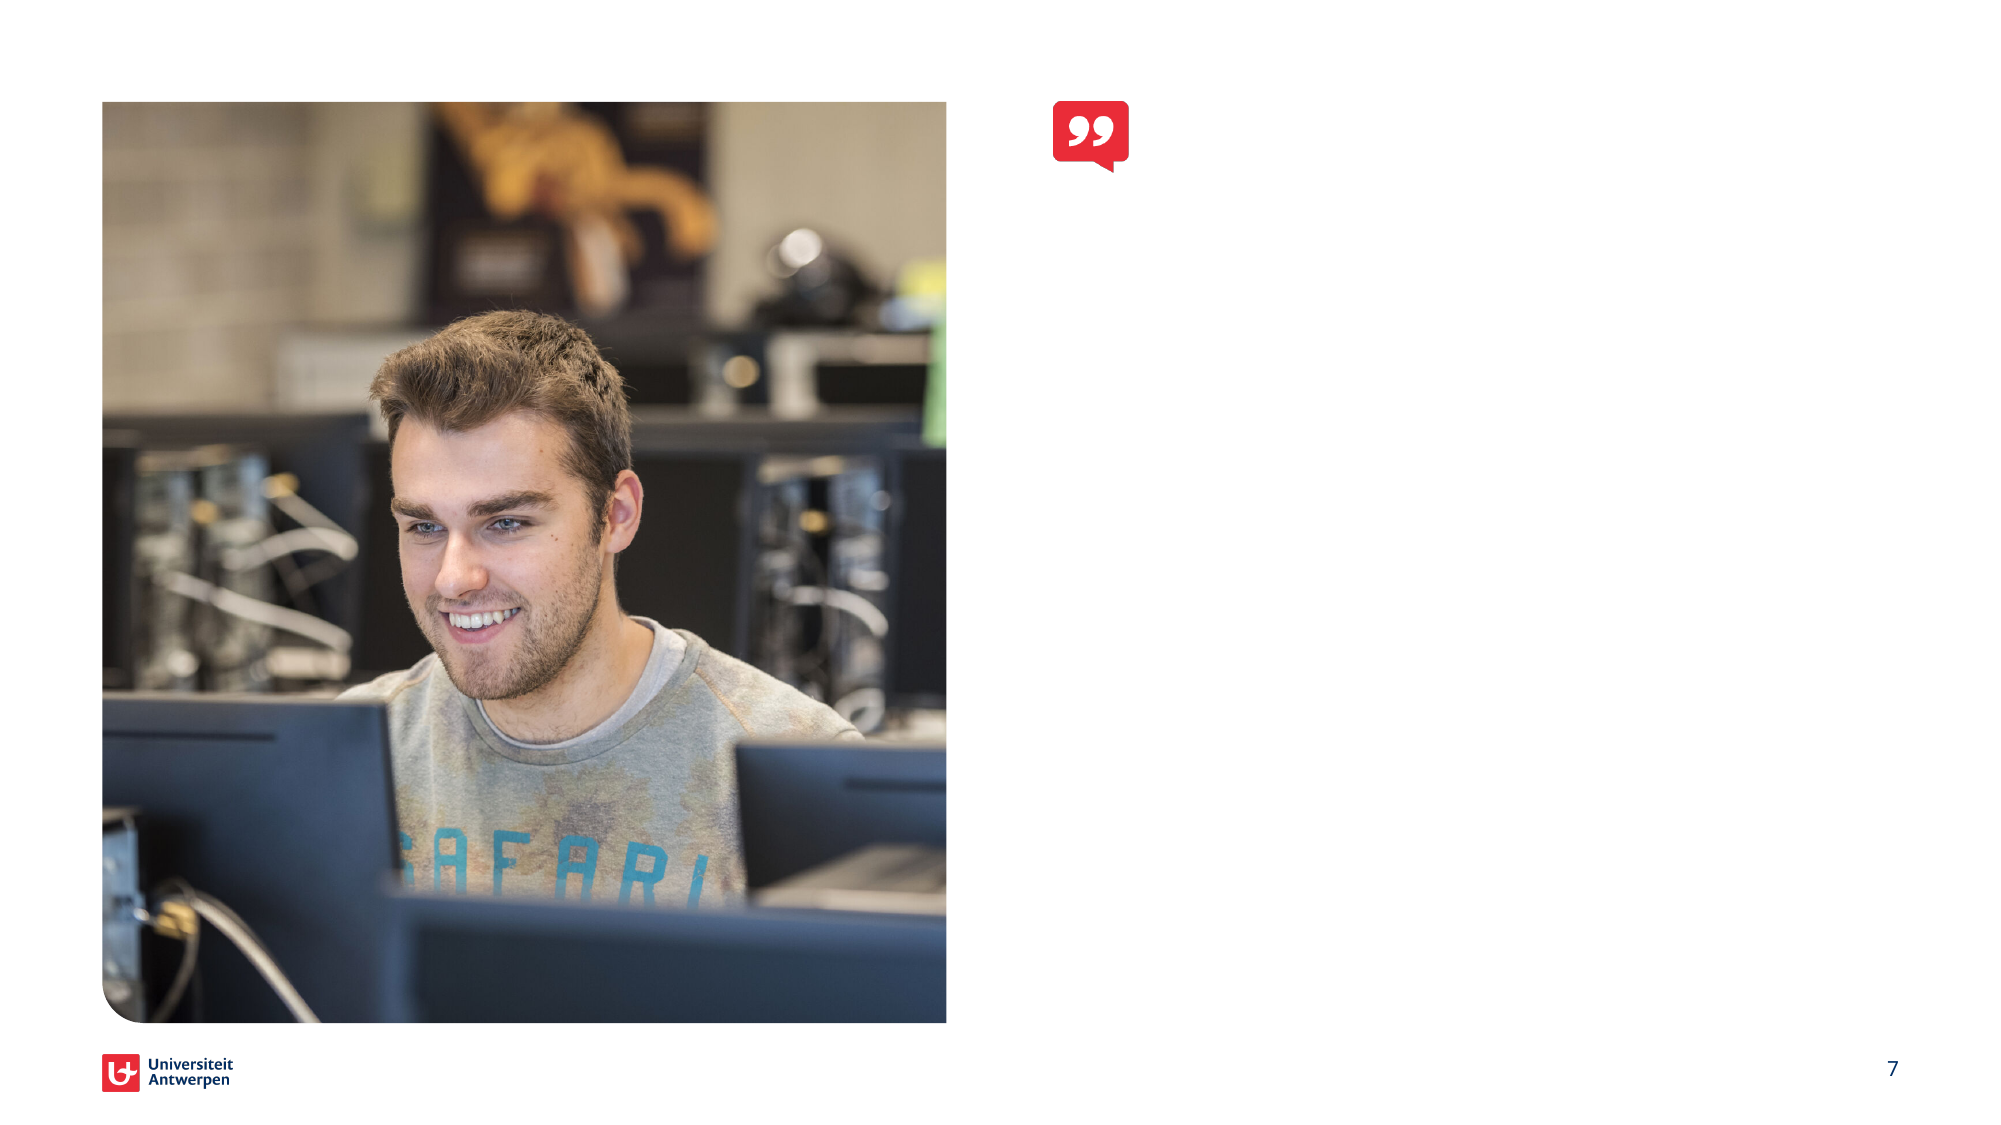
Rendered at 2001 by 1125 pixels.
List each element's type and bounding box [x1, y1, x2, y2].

picture [102, 1054, 233, 1092]
picture [1053, 101, 1129, 173]
picture [102, 101, 947, 1024]
